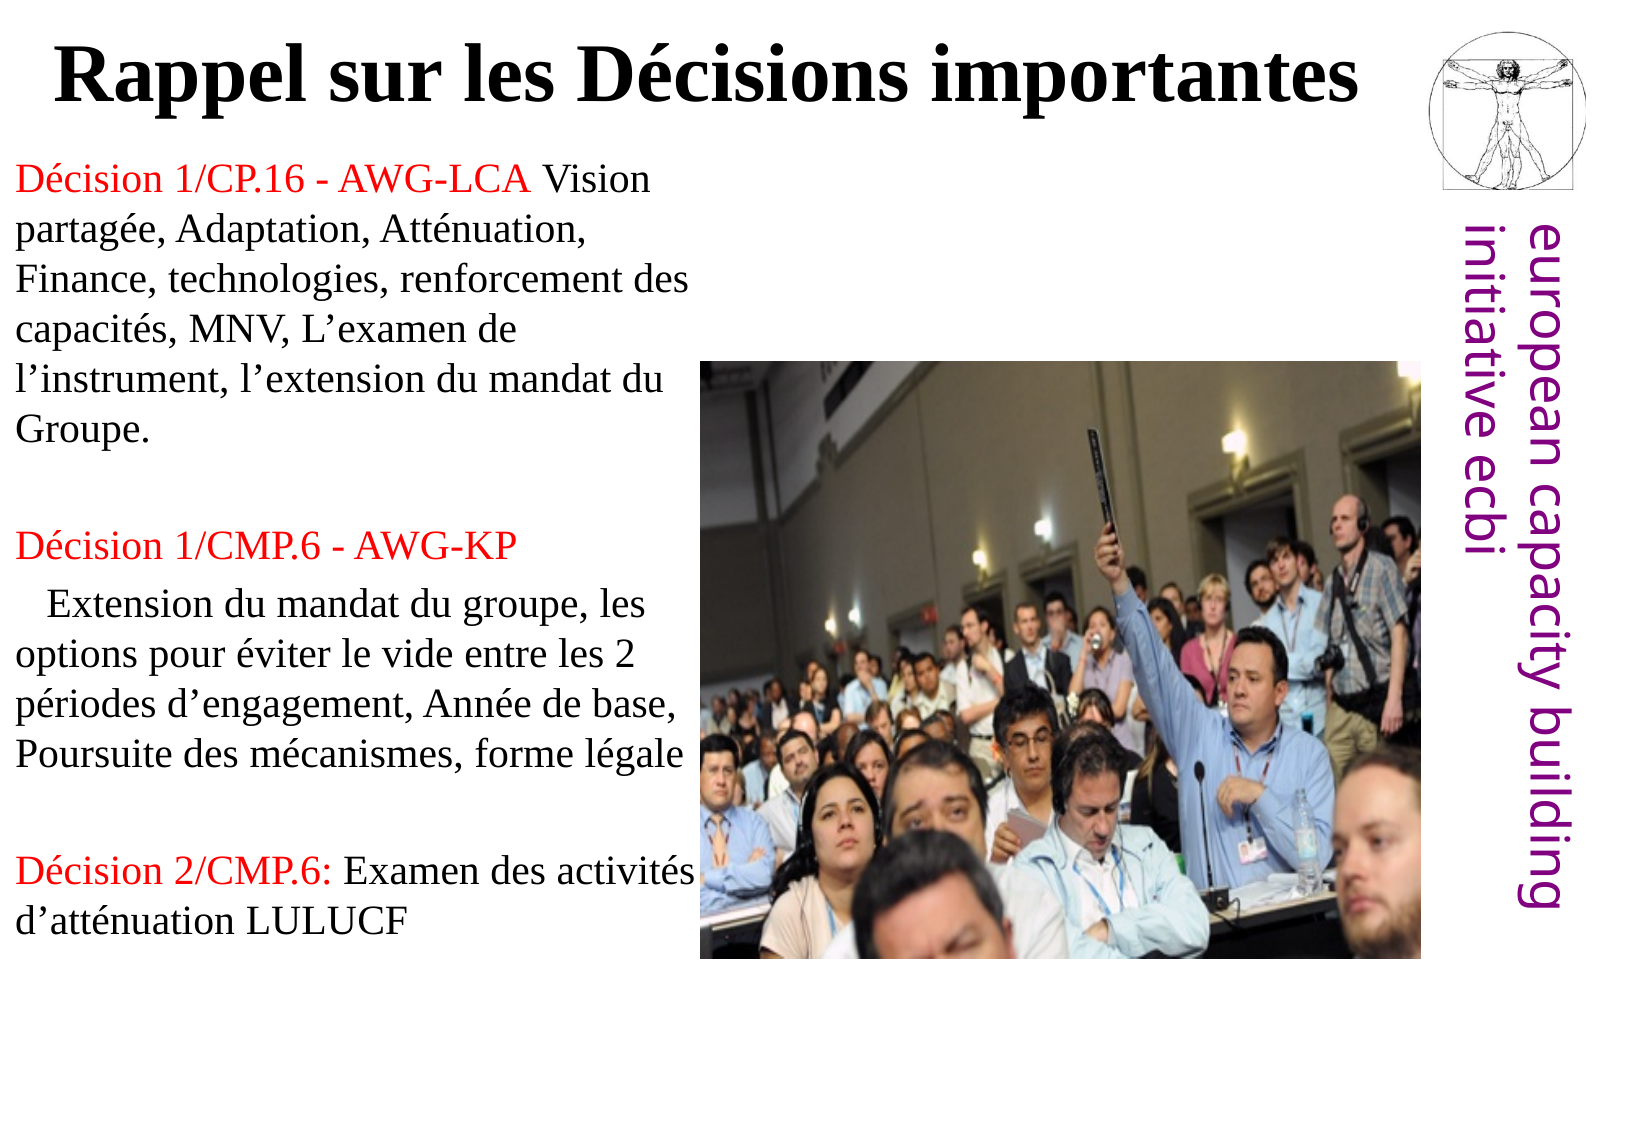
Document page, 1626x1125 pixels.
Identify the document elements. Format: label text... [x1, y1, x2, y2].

list Décision 1/CP.16 - AWG-LCA Vision partagée, Adaptation, Atténuation, Finance, technologies, renforcement des capacités, MNV, L’examen de l’instrument, l’extension du mandat du Groupe. Décision 1/CMP.6 - AWG-KP Extension du mandat du groupe, les options pour éviter le vide entre les 2 périodes d’engagement, Année de base, Poursuite des mécanismes, forme légale Décision 2/CMP.6: Examen des activités d’atténuation LULUCF [0, 142, 713, 1125]
picture [1427, 31, 1586, 190]
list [700, 361, 1422, 959]
title Rappel sur les Décisions importantes [0, 0, 1416, 126]
